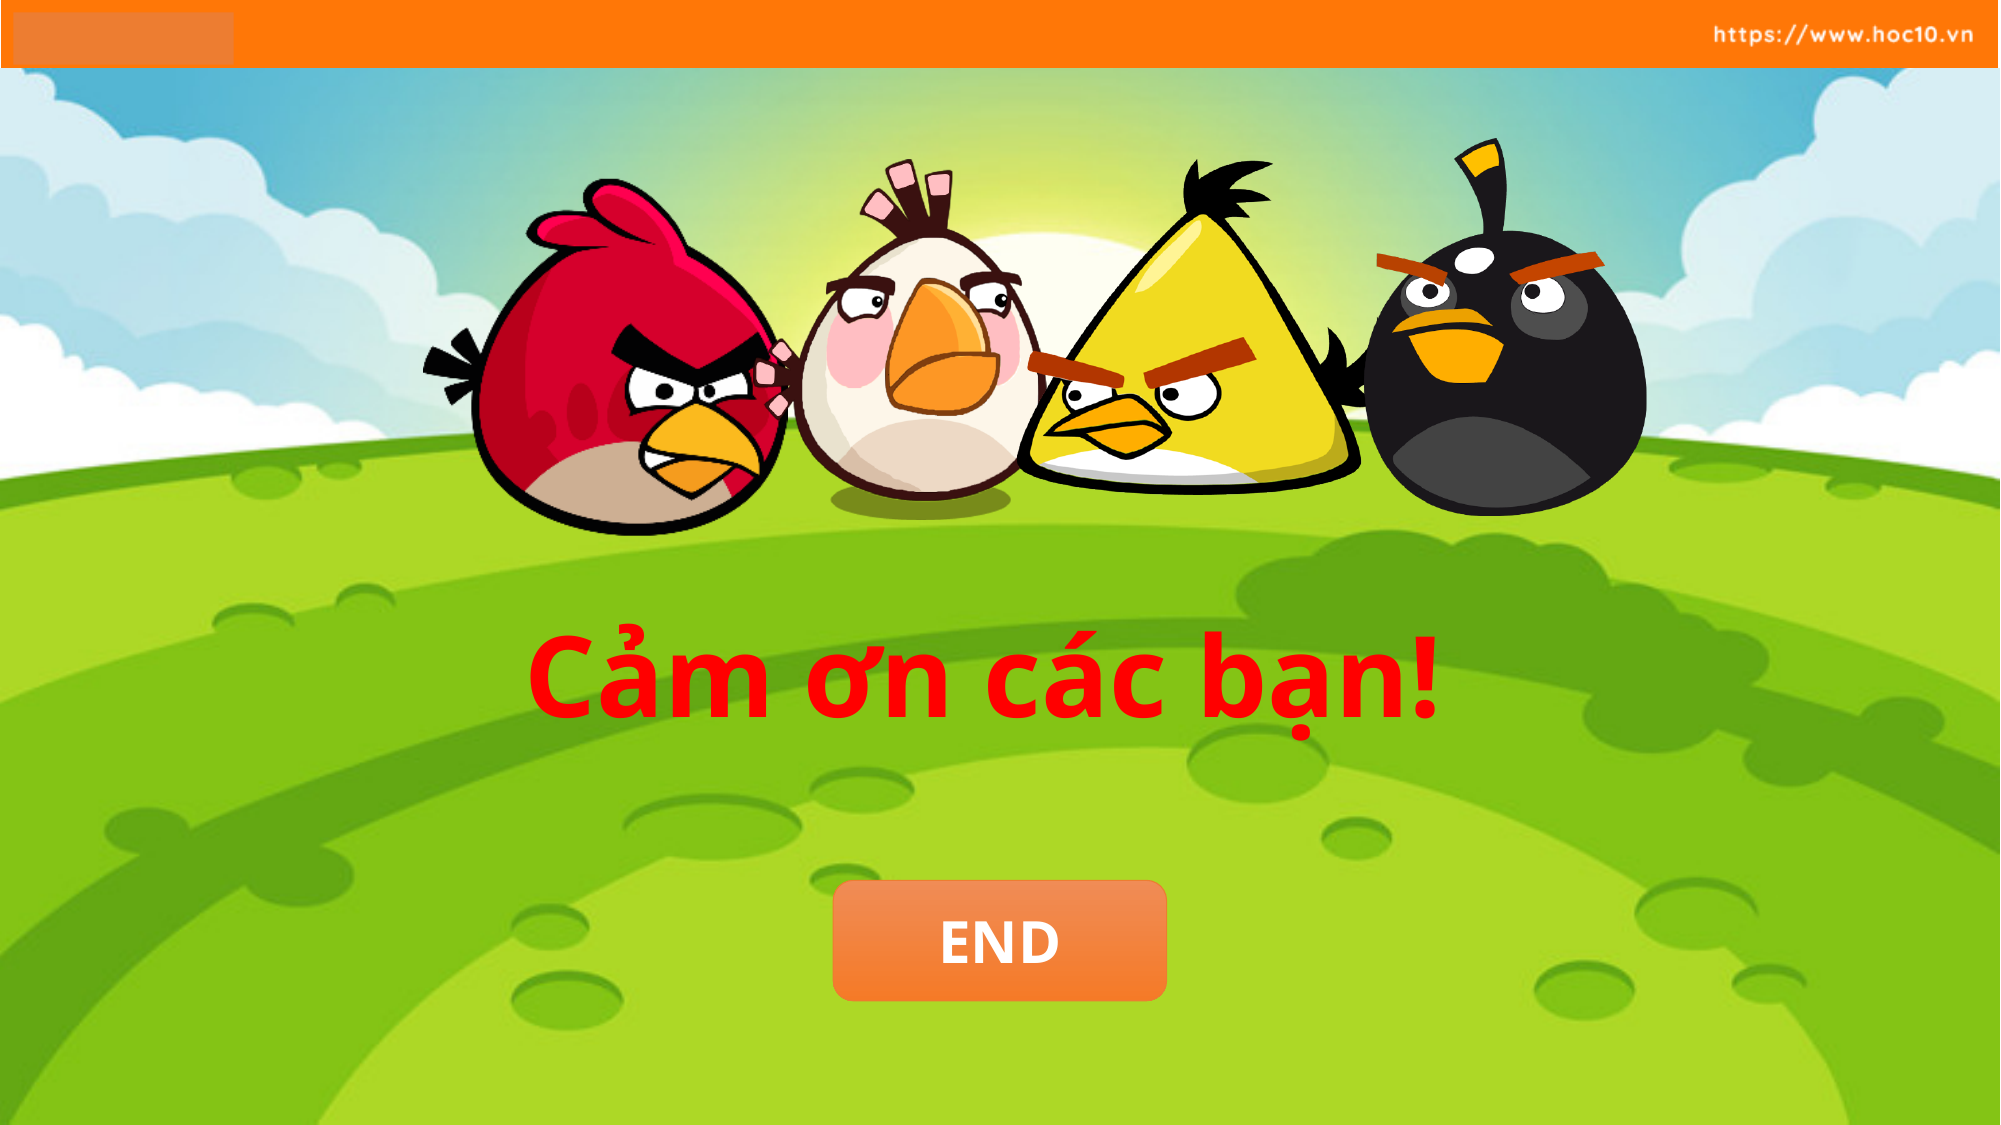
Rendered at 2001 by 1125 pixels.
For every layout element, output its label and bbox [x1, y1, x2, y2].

picture [0, 0, 2000, 1125]
text_box [12, 11, 235, 66]
